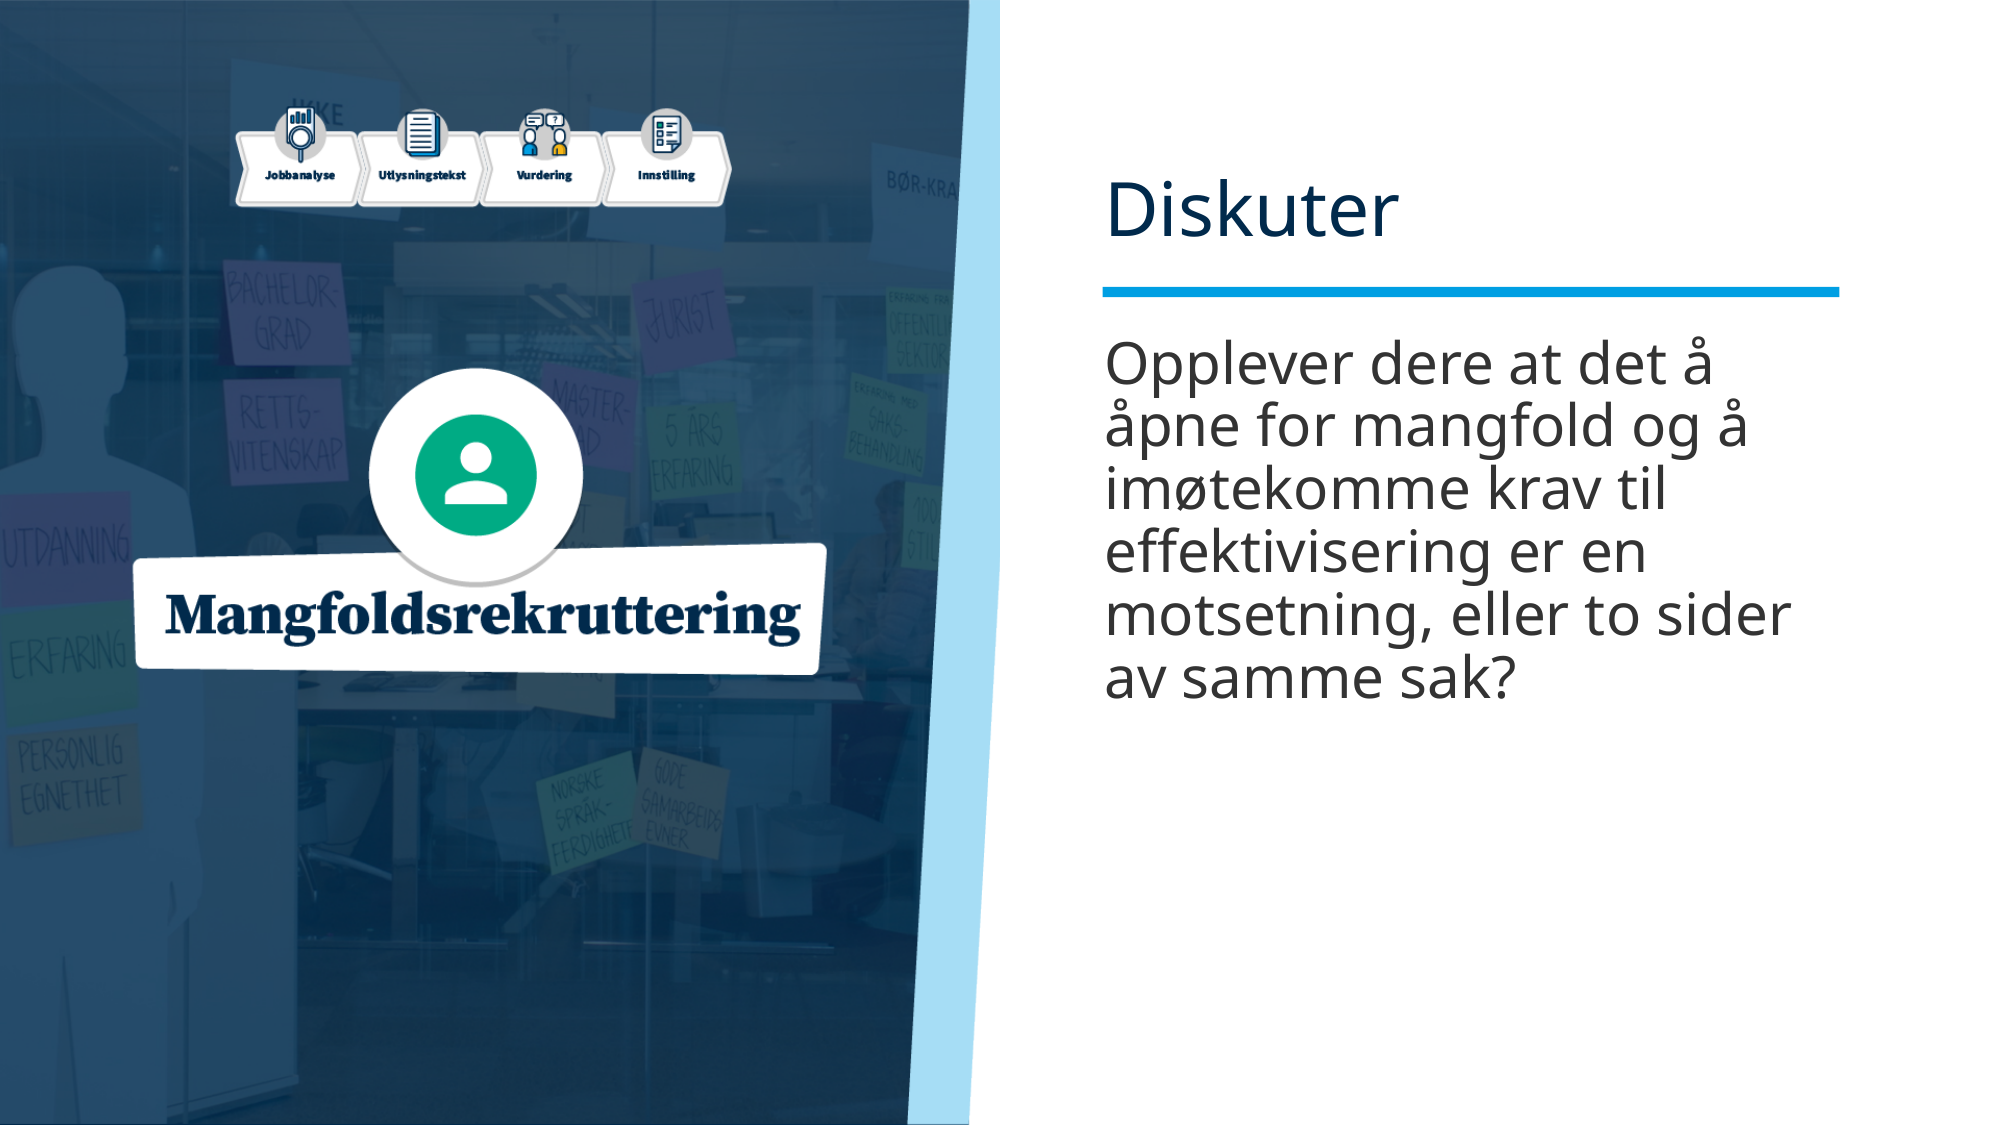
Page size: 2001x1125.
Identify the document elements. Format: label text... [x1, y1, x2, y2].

subtitle Opplever dere at det å åpne for mangfold og å imøtekomme krav til effektivisering er en motsetning, eller to sider av samme sak? [1089, 326, 1840, 1058]
picture [0, 0, 1000, 1125]
title Diskuter [1089, 67, 1840, 261]
